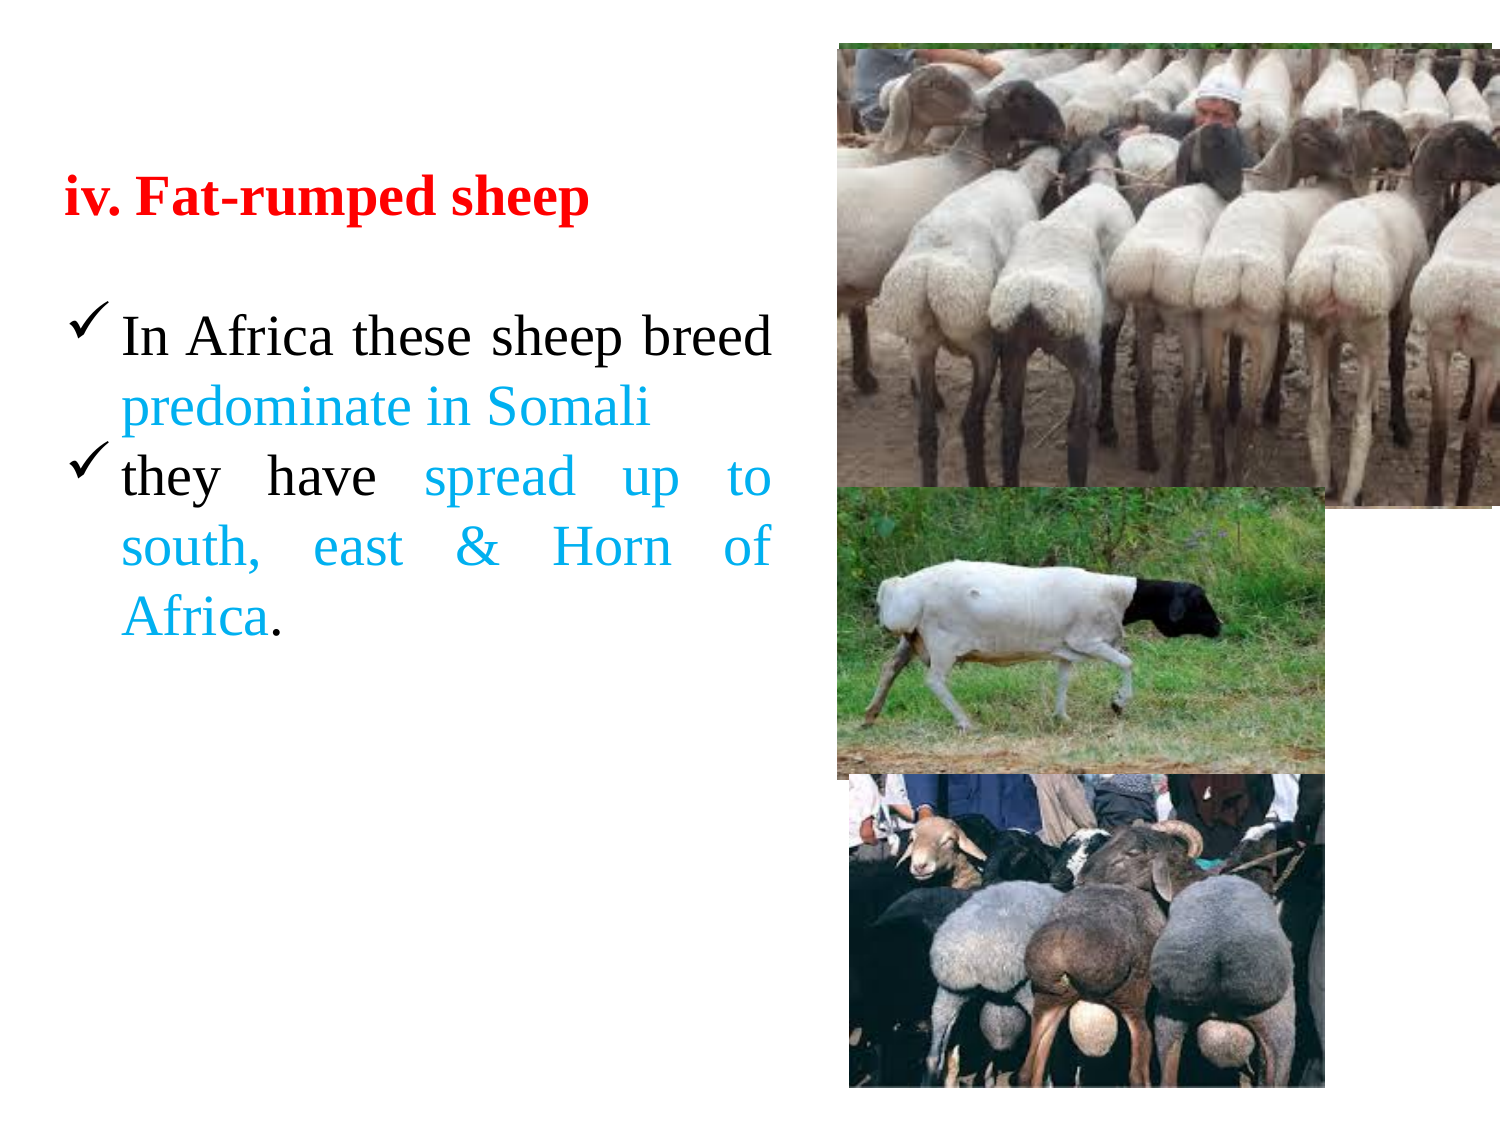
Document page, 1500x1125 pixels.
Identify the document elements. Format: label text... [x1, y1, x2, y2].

text_box iv. Fat-rumped sheep In Africa these sheep breed predominate in Somali they have spread up to south, east & Horn of Africa. [49, 149, 788, 700]
picture [837, 42, 1500, 1088]
